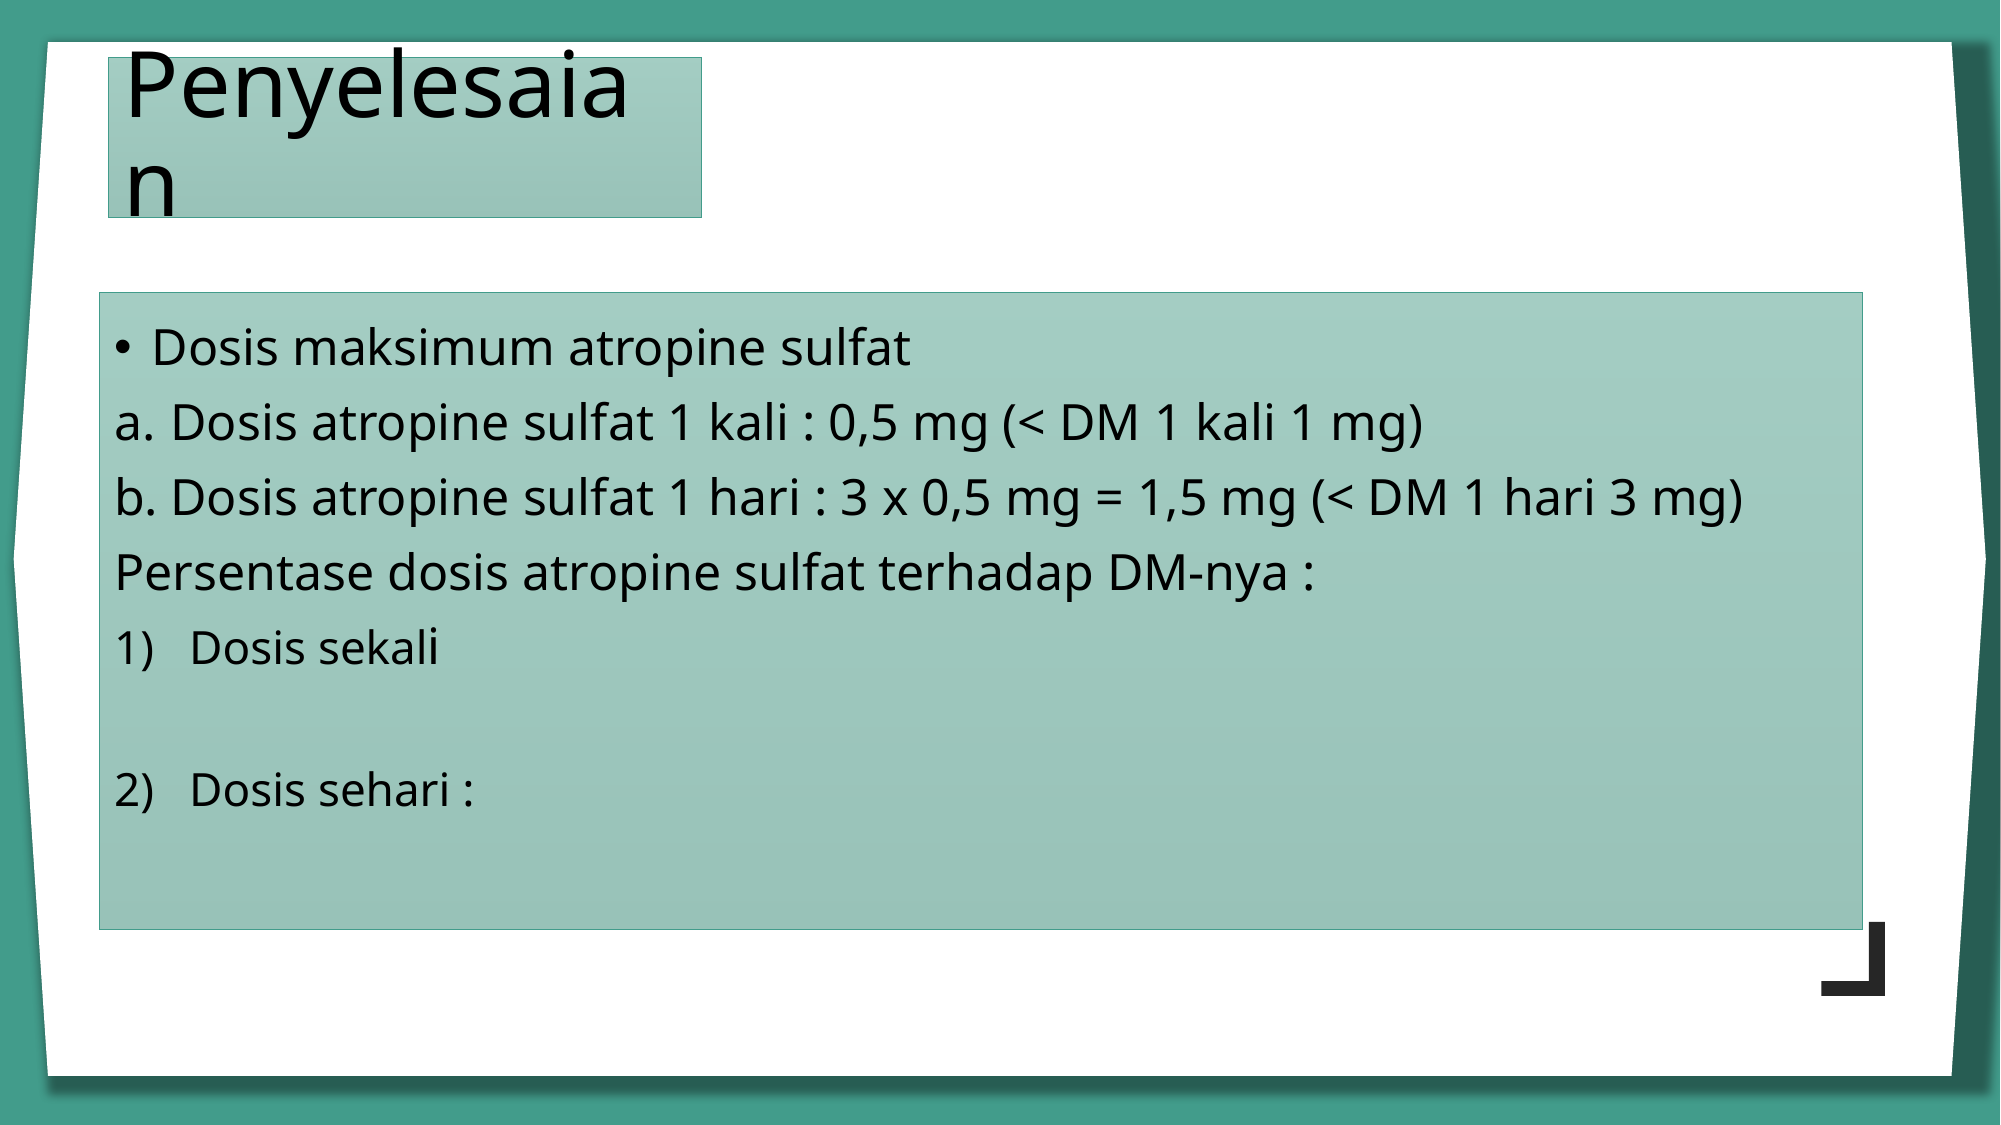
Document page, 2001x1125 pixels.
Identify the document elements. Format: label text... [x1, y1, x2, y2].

title Penyelesaian [108, 57, 702, 218]
